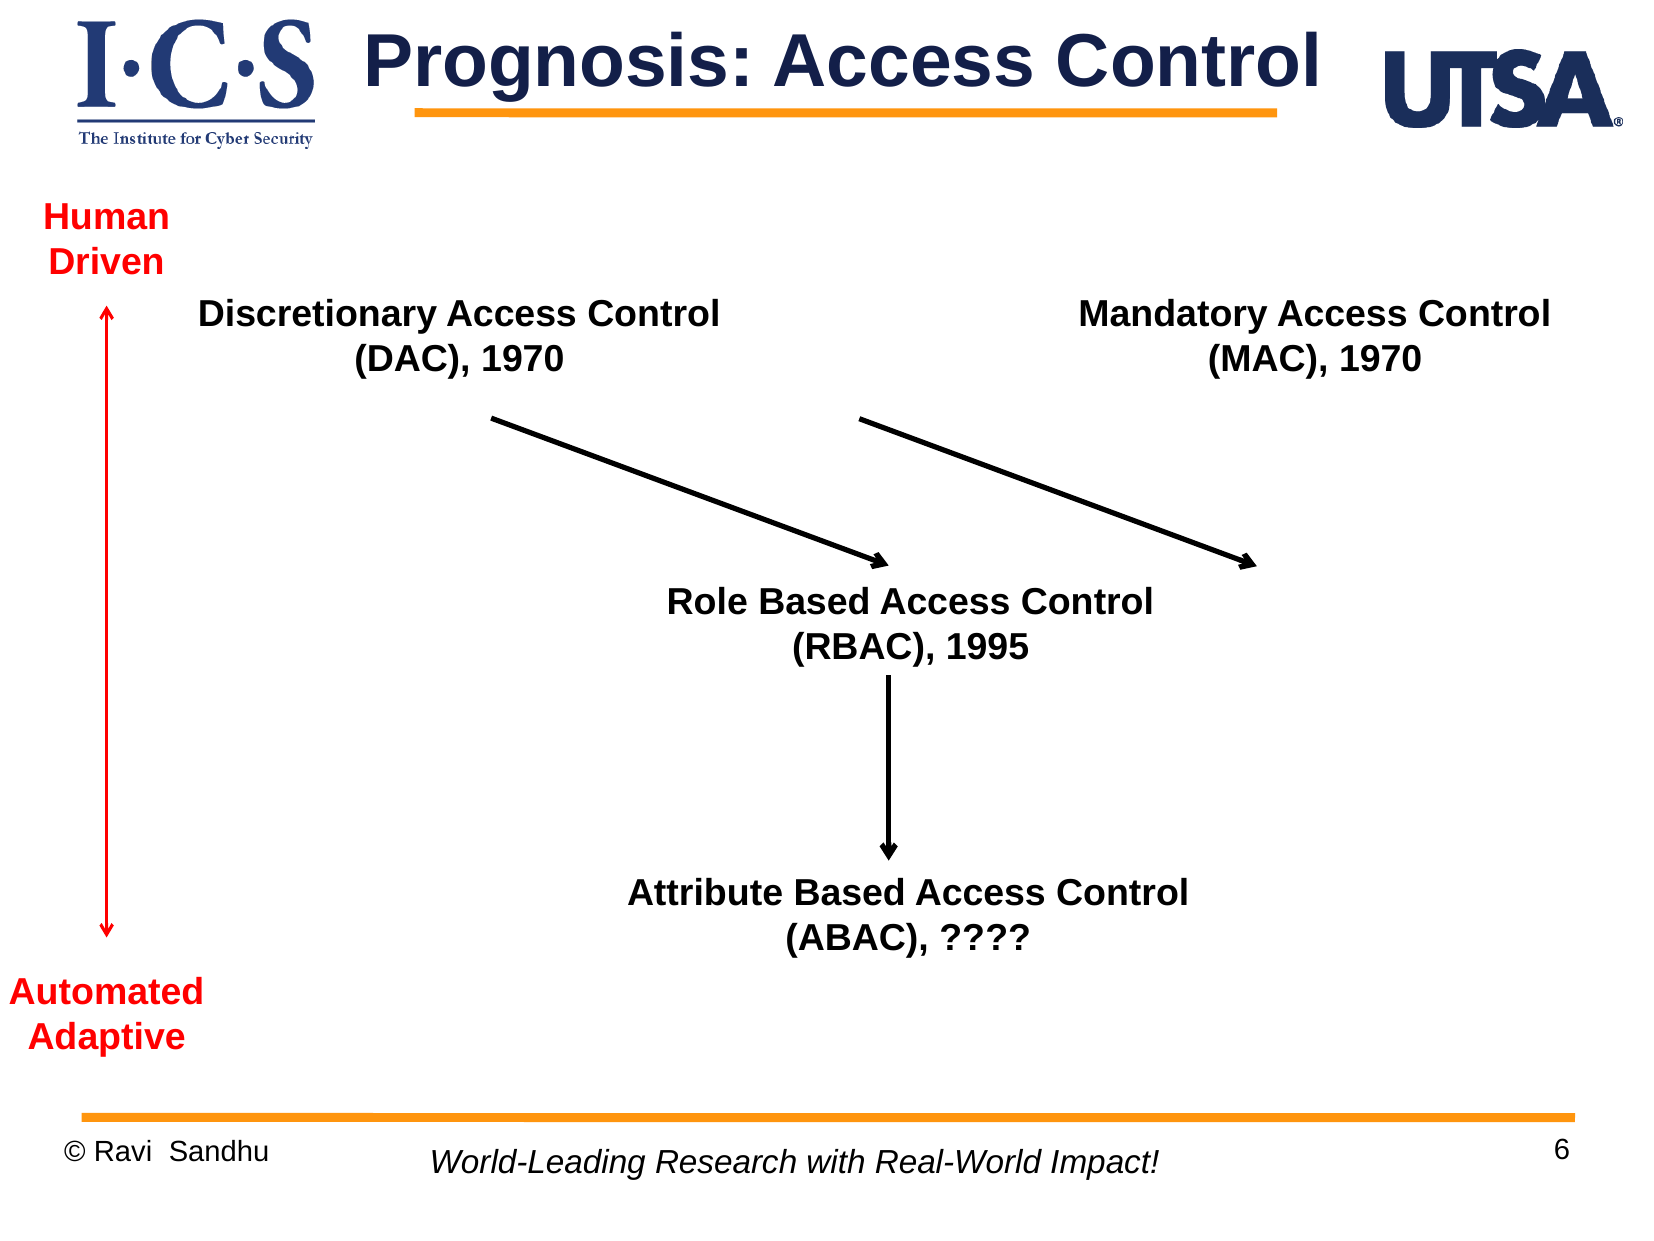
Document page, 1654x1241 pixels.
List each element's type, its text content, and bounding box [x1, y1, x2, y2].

text_box Human Driven [28, 184, 185, 290]
text_box Prognosis: Access Control [360, 0, 1326, 113]
text_box © Ravi Sandhu [64, 1132, 450, 1218]
text_box Discretionary Access Control (DAC), 1970 [181, 281, 737, 386]
picture [73, 0, 317, 151]
text_box World-Leading Research with Real-World Impact! [414, 1132, 1176, 1188]
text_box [858, 418, 1258, 567]
text_box Attribute Based Access Control (ABAC), ???? [599, 860, 1217, 966]
picture [1385, 49, 1623, 128]
text_box Role Based Access Control (RBAC), 1995 [633, 574, 1189, 674]
text_box 6 [1185, 1129, 1571, 1215]
text_box Automated Adaptive [0, 959, 220, 1065]
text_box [490, 417, 860, 566]
text_box Mandatory Access Control (MAC), 1970 [1037, 281, 1593, 387]
